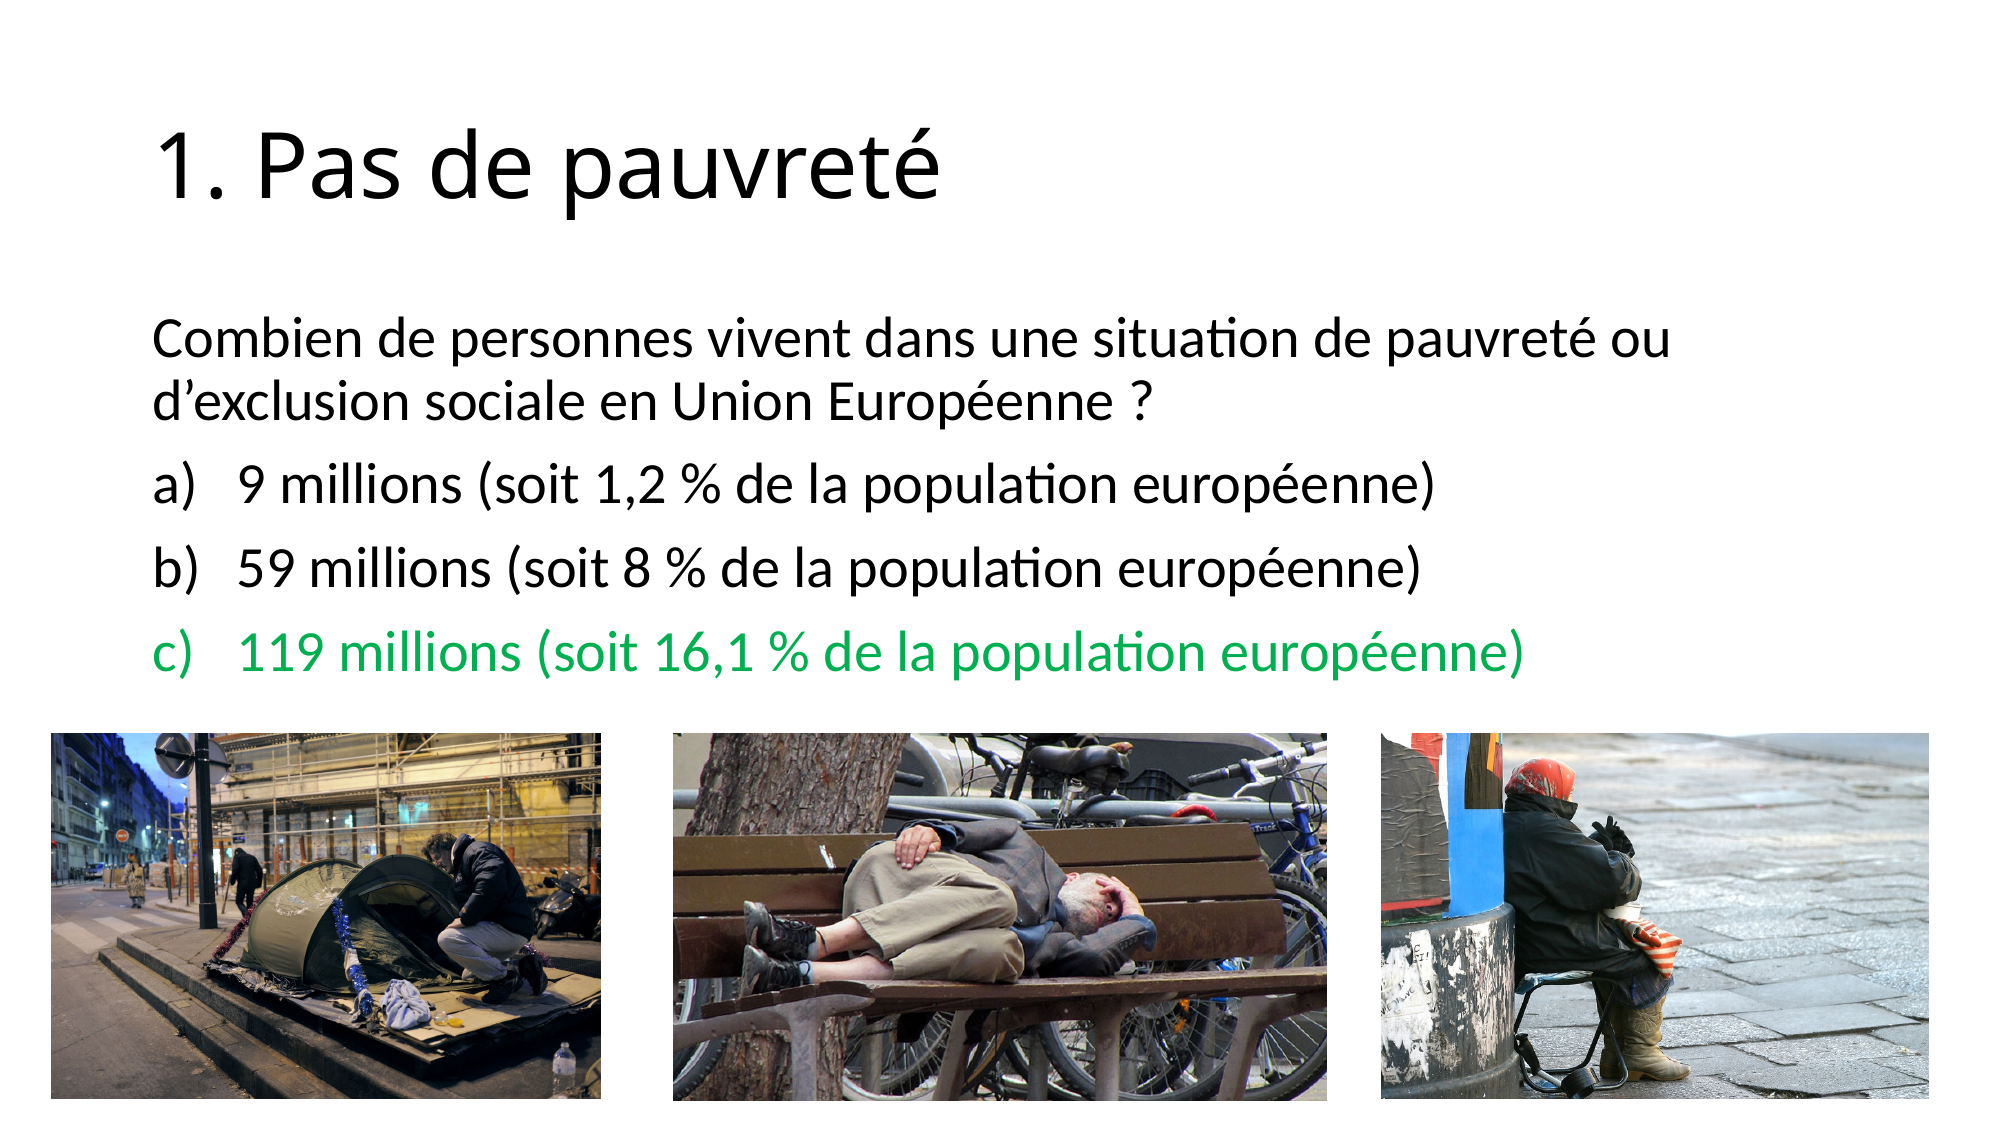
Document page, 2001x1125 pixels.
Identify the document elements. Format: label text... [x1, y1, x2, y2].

picture [1381, 733, 1929, 1099]
list Combien de personnes vivent dans une situation de pauvreté ou d’exclusion sociale en Union Européenne ? 9 millions (soit 1,2 % de la population européenne) 59 millions (soit 8 % de la population européenne) 119 millions (soit 16,1 % de la population européenne) [137, 299, 1863, 1014]
title 1. Pas de pauvreté [137, 59, 1863, 278]
picture [51, 733, 601, 1099]
picture [673, 733, 1327, 1101]
